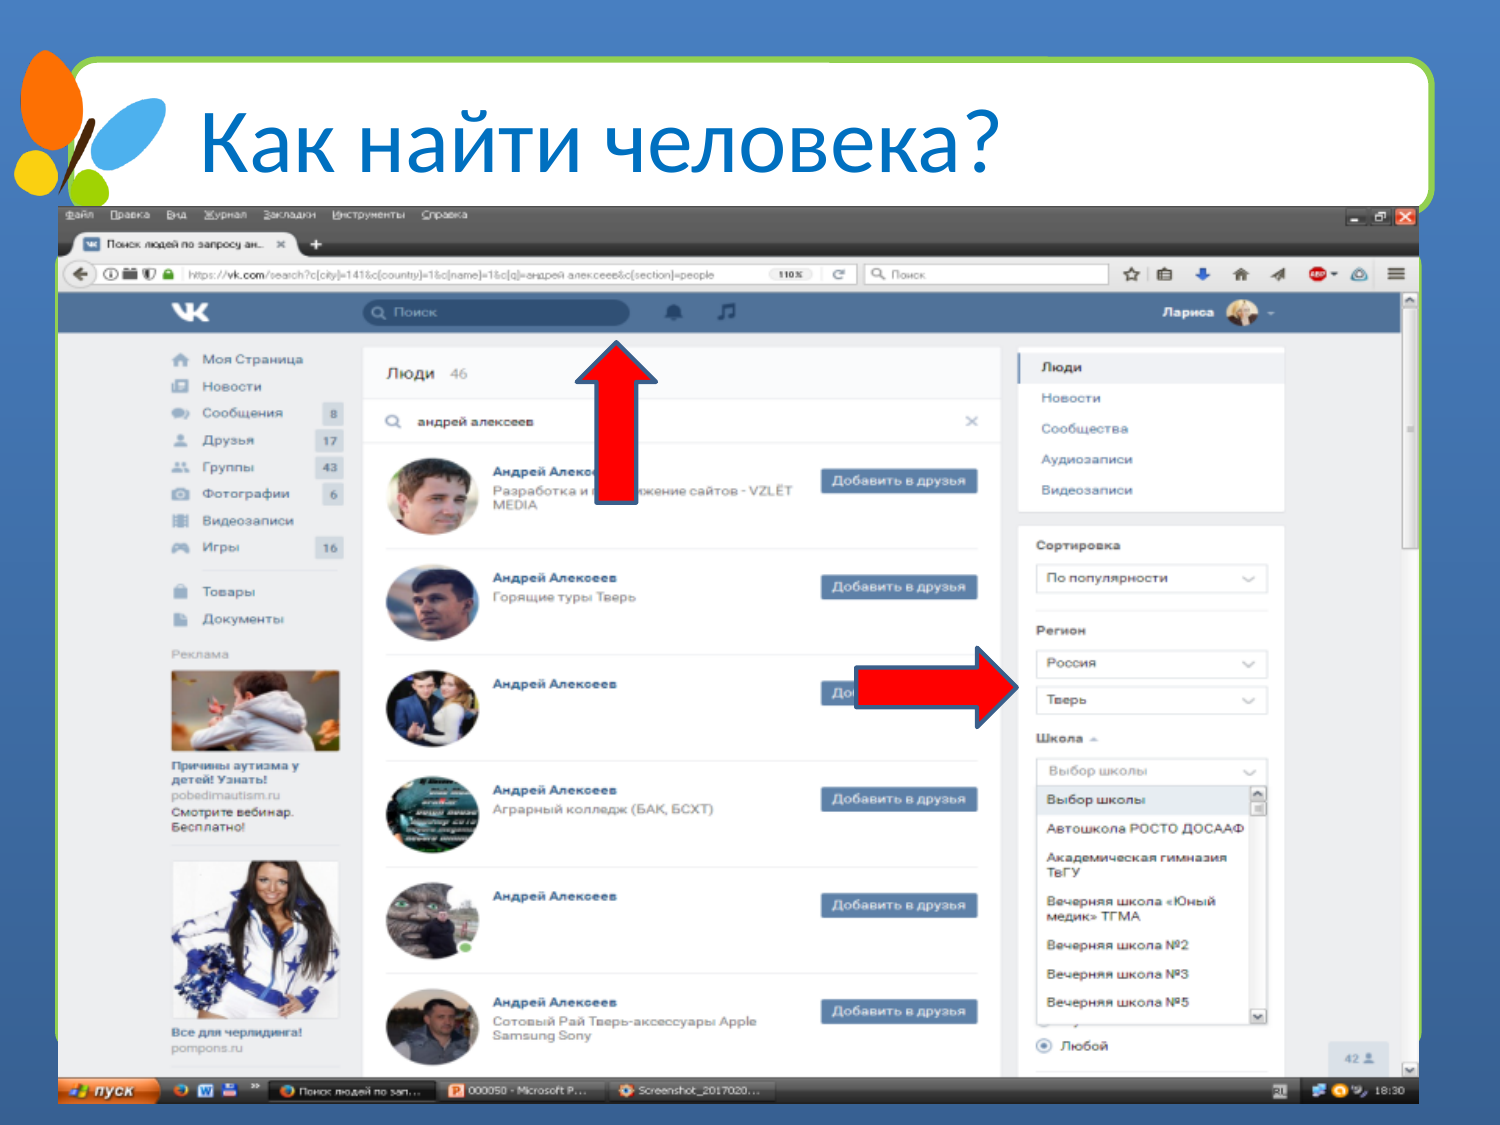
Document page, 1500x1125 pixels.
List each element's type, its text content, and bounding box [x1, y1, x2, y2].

picture [14, 49, 1419, 1105]
text_box Как найти человека? [184, 73, 1393, 198]
text_box [171, 57, 1434, 210]
